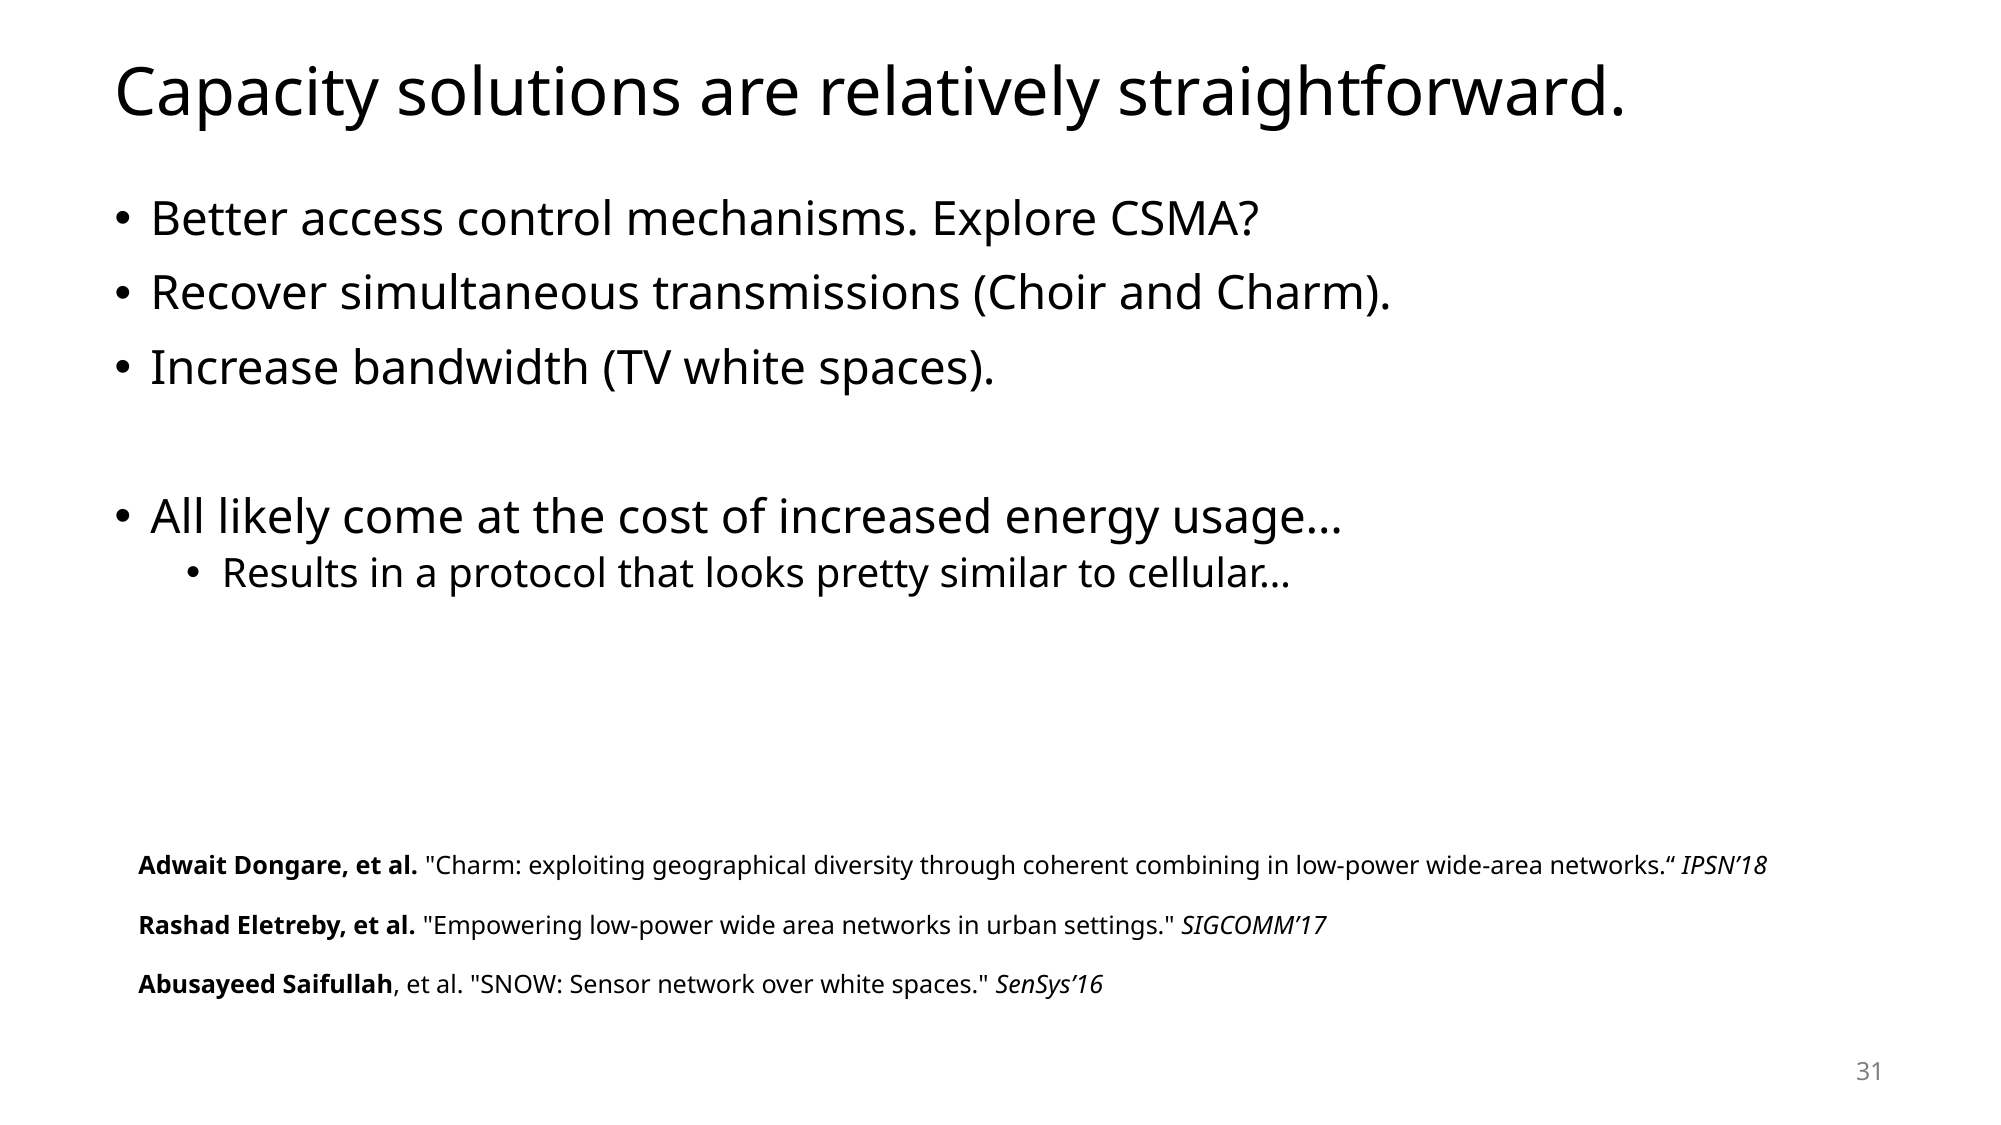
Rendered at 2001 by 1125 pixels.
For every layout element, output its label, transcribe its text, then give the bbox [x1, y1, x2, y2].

title Capacity solutions are relatively straightforward. [99, 37, 1900, 150]
slide_number 31 [1749, 1042, 1900, 1103]
list Better access control mechanisms. Explore CSMA? Recover simultaneous transmissions (Choir and Charm). Increase bandwidth (TV white spaces). All likely come at the cost of increased energy usage… Results in a protocol that looks pretty similar to cellular… Adwait Dongare, et al. "Charm: exploiting geographical diversity through coherent combining in low-power wide-area networks.“ IPSN’18 Rashad Eletreby, et al. "Empowering low-power wide area networks in urban settings." SIGCOMM’17 Abusayeed Saifullah, et al. "SNOW: Sensor network over white spaces." SenSys’16 [99, 187, 1900, 1013]
